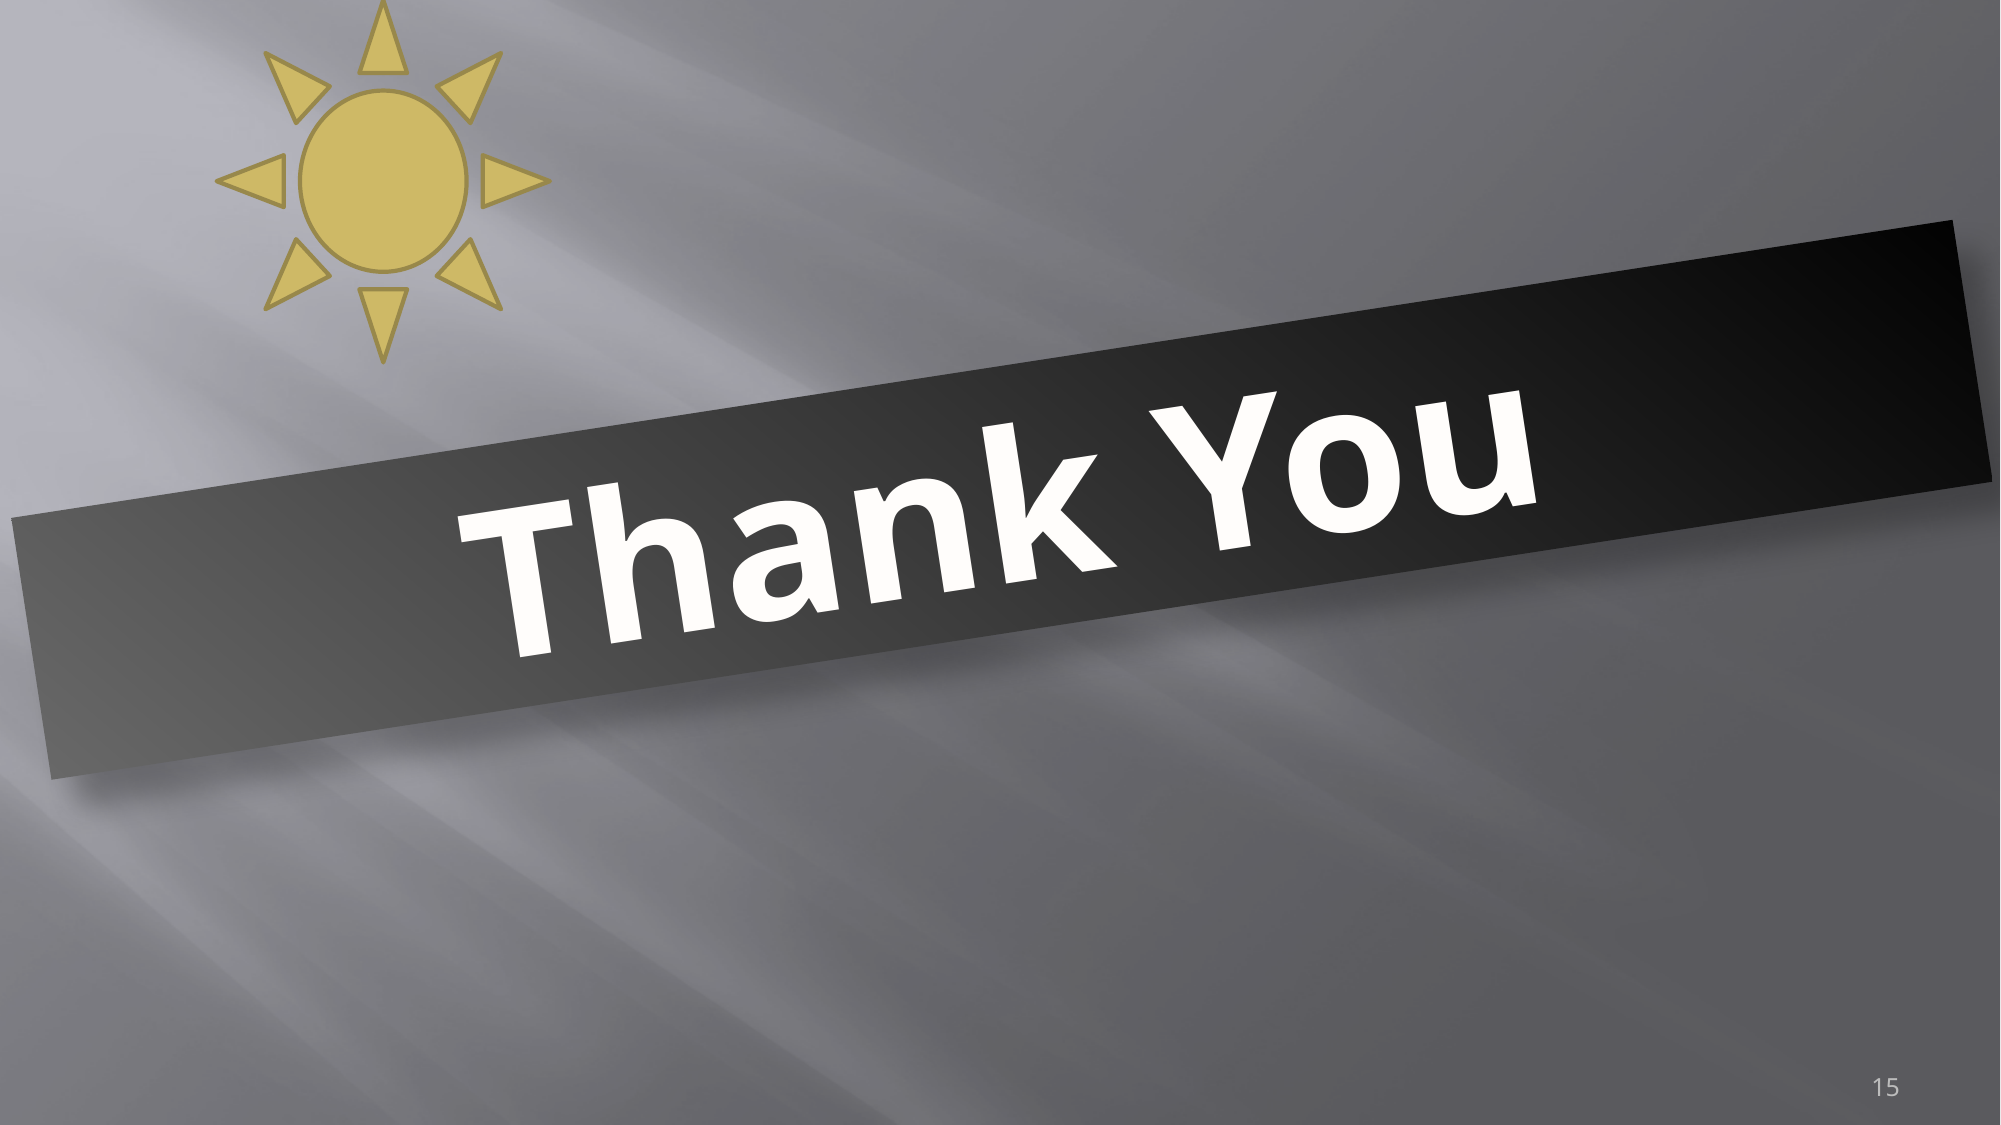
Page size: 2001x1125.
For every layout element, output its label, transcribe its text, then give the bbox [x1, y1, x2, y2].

text_box [297, 88, 469, 274]
text_box [357, 0, 410, 76]
text_box [480, 153, 553, 210]
text_box [263, 237, 332, 312]
slide_number 15 [1733, 1052, 1900, 1113]
text_box [434, 51, 504, 126]
text_box Thank You [11, 219, 1993, 780]
text_box [357, 287, 410, 365]
text_box [434, 237, 504, 312]
text_box [263, 51, 332, 126]
text_box [214, 153, 286, 210]
